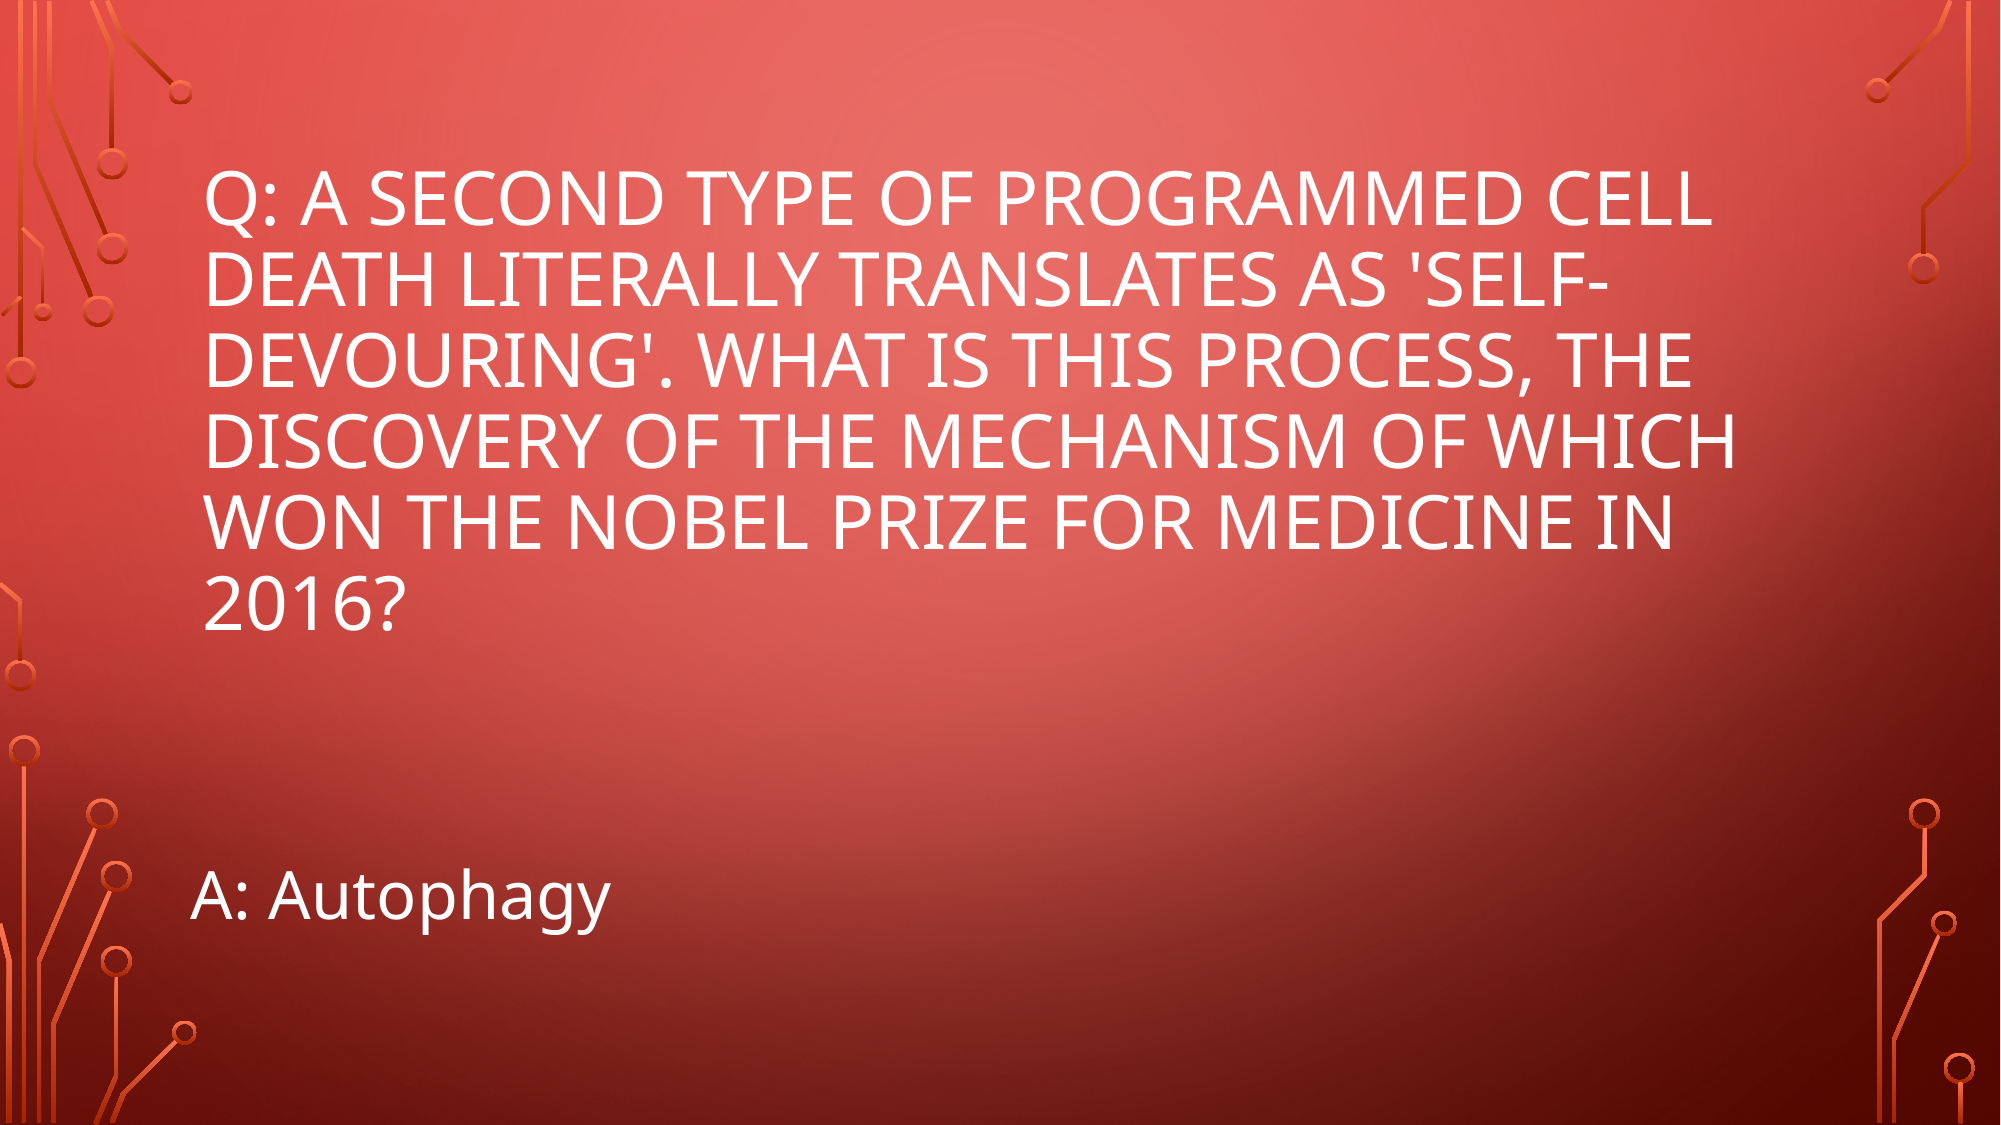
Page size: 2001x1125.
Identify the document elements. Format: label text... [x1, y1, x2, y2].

title Q: A second type of programmed cell death literally translates as 'self-devouring'. What is this process, the discovery of the mechanism of which won the Nobel Prize for Medicine in 2016? [187, 101, 1813, 707]
text_box A: Autophagy [176, 845, 1807, 941]
